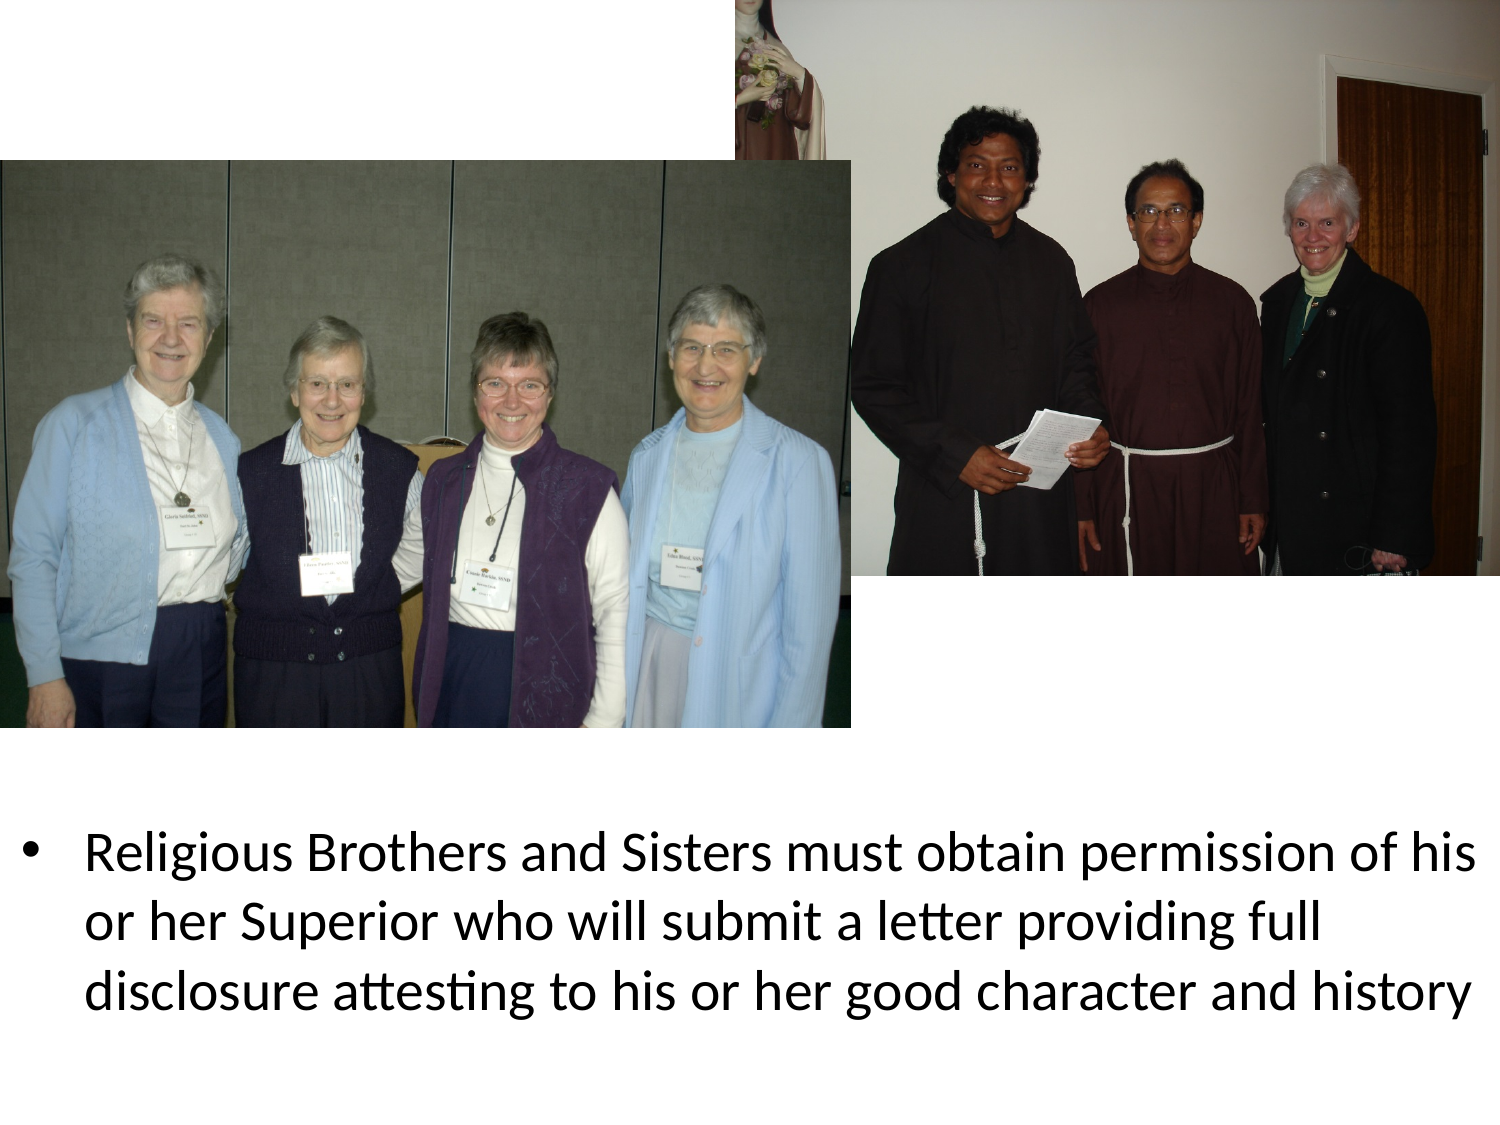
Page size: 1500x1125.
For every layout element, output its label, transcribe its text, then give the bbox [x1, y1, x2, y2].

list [0, 160, 851, 729]
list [734, 0, 1500, 577]
title Religious Brothers and Sisters must obtain permission of his or her Superior who will submit a letter providing full disclosure attesting to his or her good character and history [5, 775, 1500, 1122]
